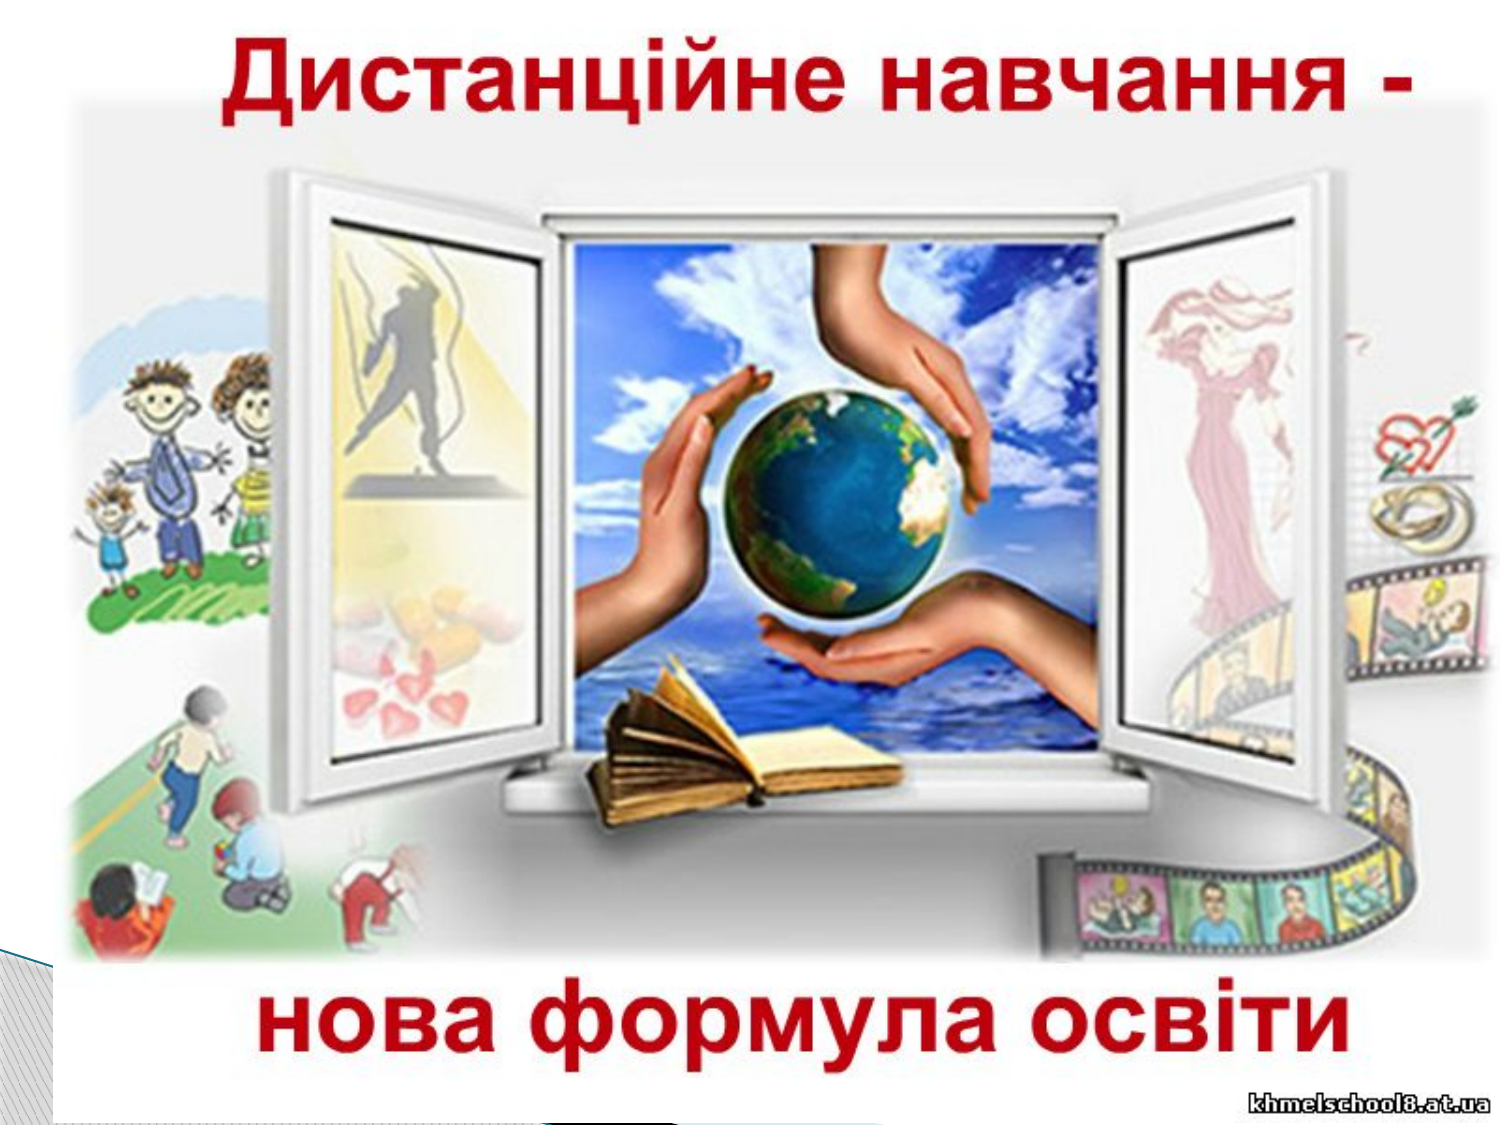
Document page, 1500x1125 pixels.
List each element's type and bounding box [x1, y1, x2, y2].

list [52, 0, 1500, 1124]
